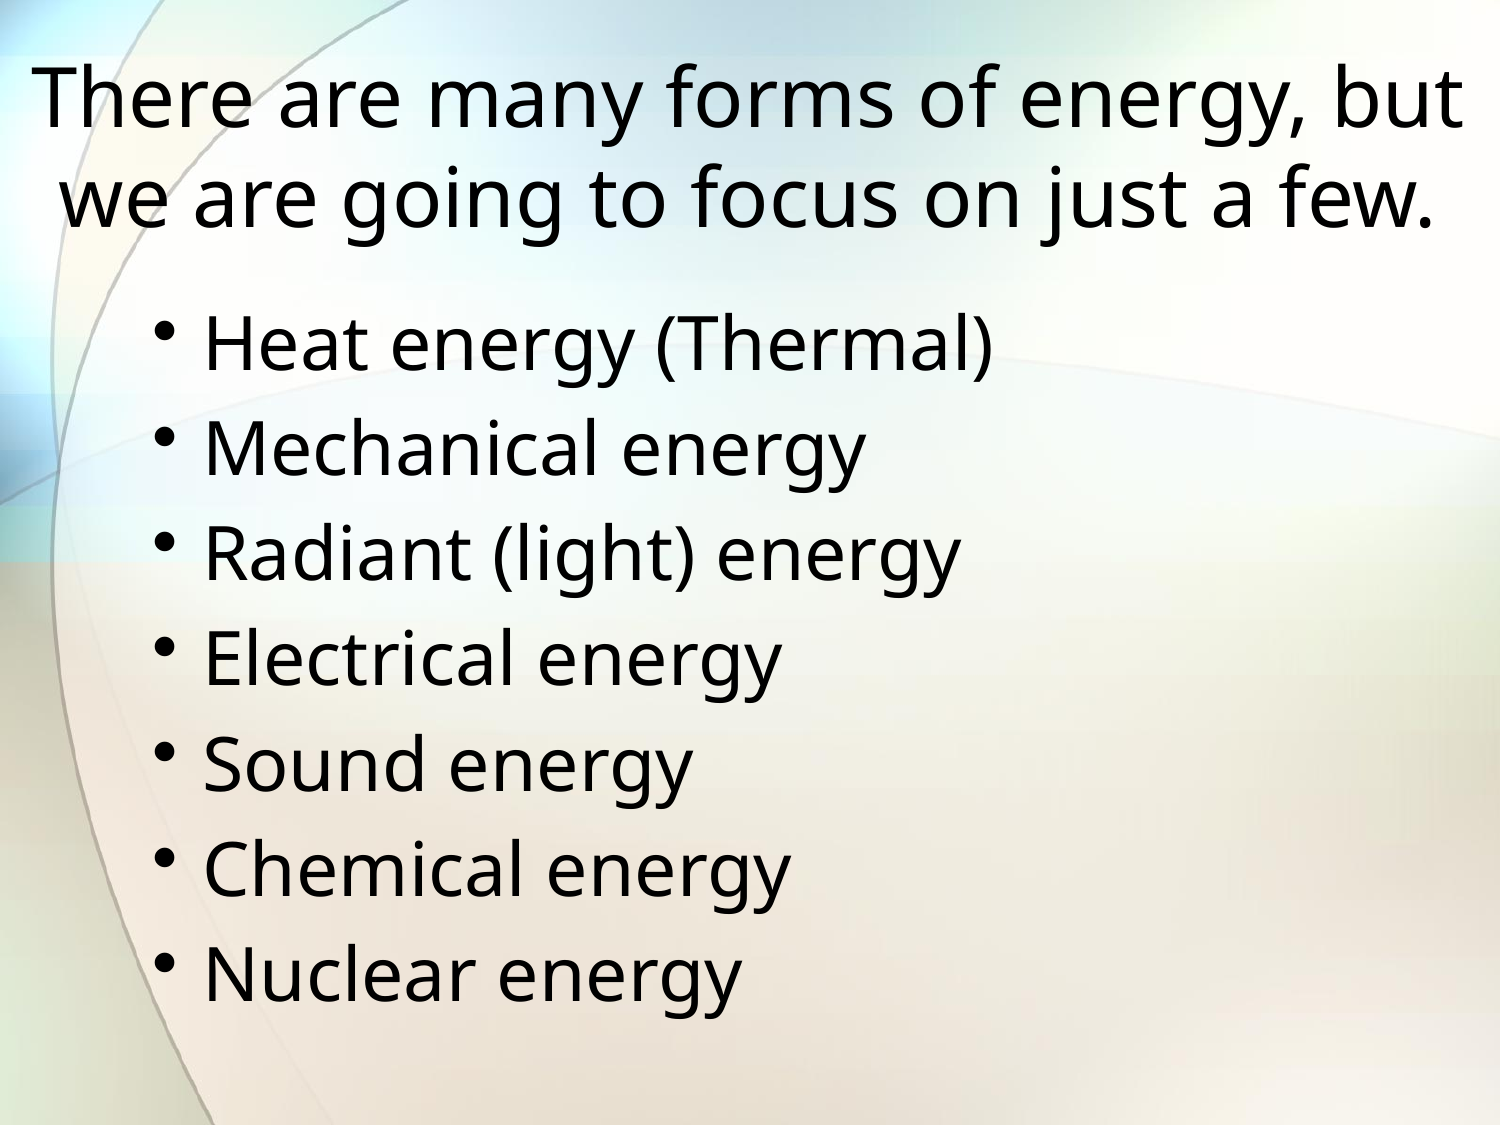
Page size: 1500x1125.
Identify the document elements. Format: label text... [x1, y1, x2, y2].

list Heat energy (Thermal) Mechanical energy Radiant (light) energy Electrical energy Sound energy Chemical energy Nuclear energy [137, 287, 1413, 1025]
picture [0, 0, 1500, 1125]
title There are many forms of energy, but we are going to focus on just a few. [4, 37, 1493, 250]
